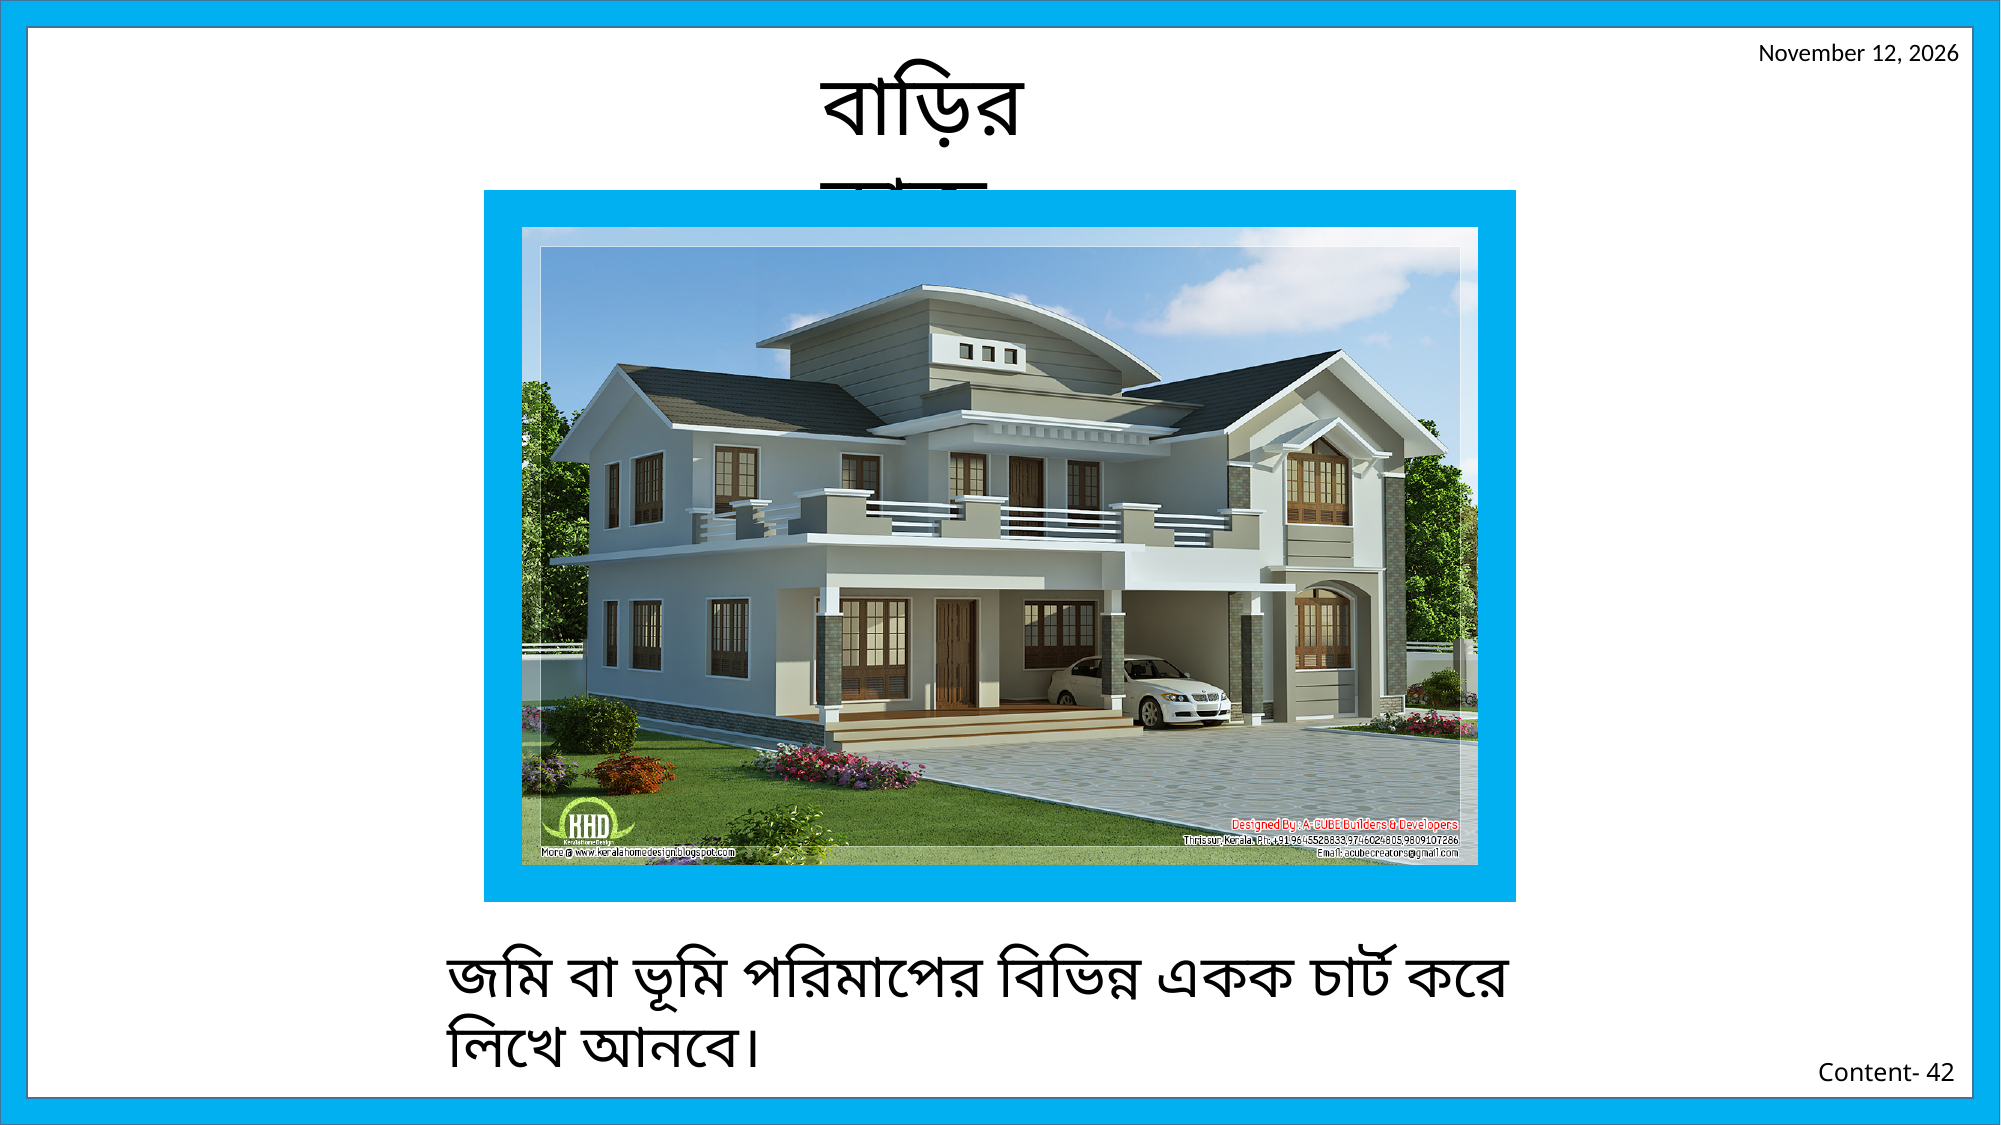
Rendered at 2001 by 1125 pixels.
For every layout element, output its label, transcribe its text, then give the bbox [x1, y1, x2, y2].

text_box বাড়ির কাজ [806, 44, 1194, 190]
text_box জমি বা ভূমি পরিমাপের বিভিন্ন একক চার্ট করে লিখে আনবে। [432, 931, 1567, 1087]
picture [523, 228, 1477, 864]
